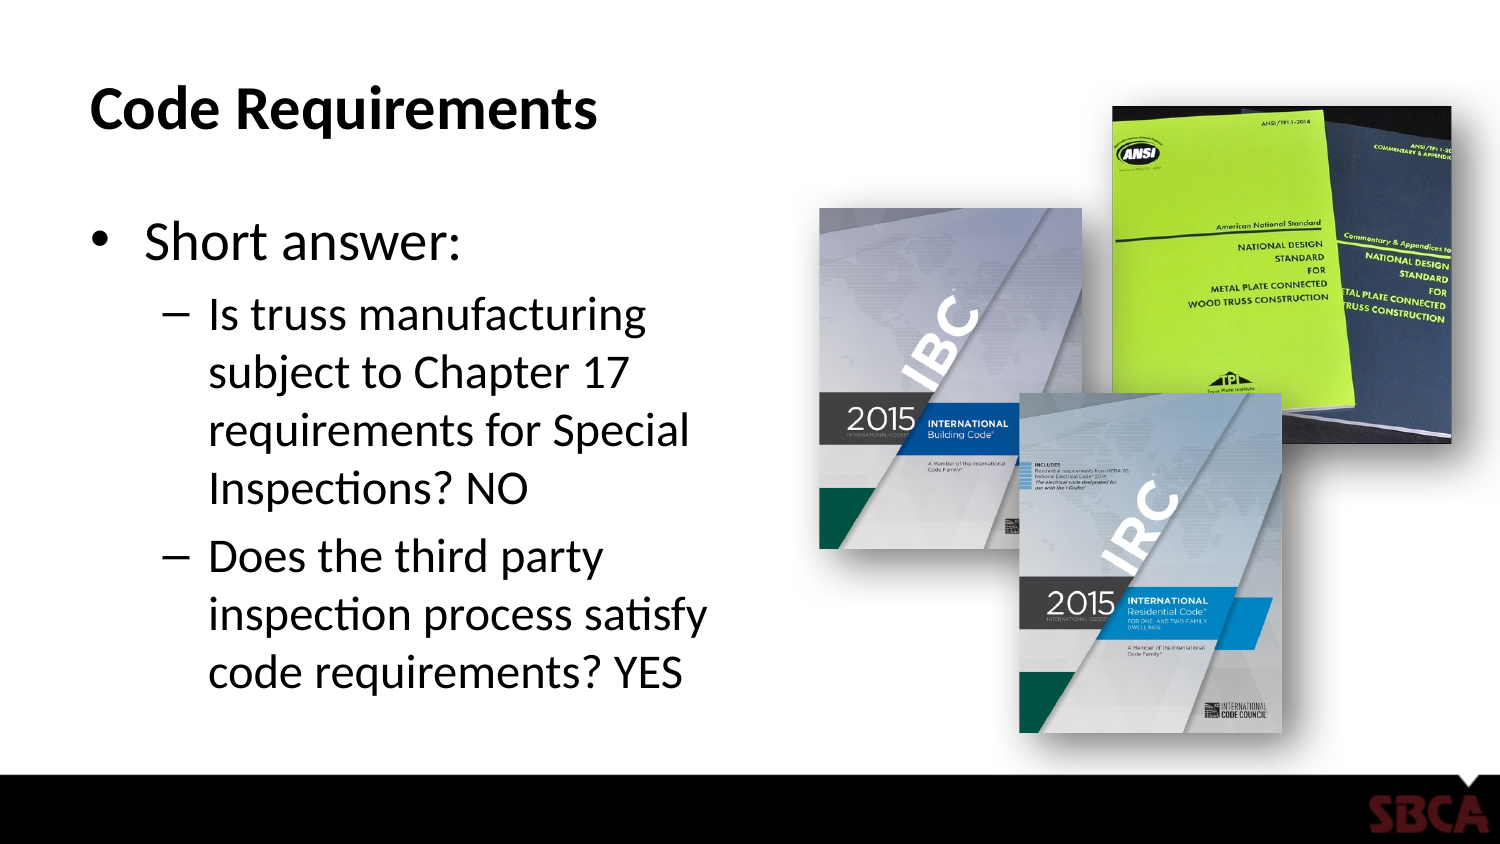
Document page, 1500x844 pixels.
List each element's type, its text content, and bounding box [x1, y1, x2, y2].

title Code Requirements [75, 33, 1425, 175]
picture [0, 0, 1500, 844]
list Short answer: Is truss manufacturing subject to Chapter 17 requirements for Special Inspections? NO Does the third party inspection process satisfy code requirements? YES [75, 196, 738, 754]
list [819, 208, 1083, 549]
